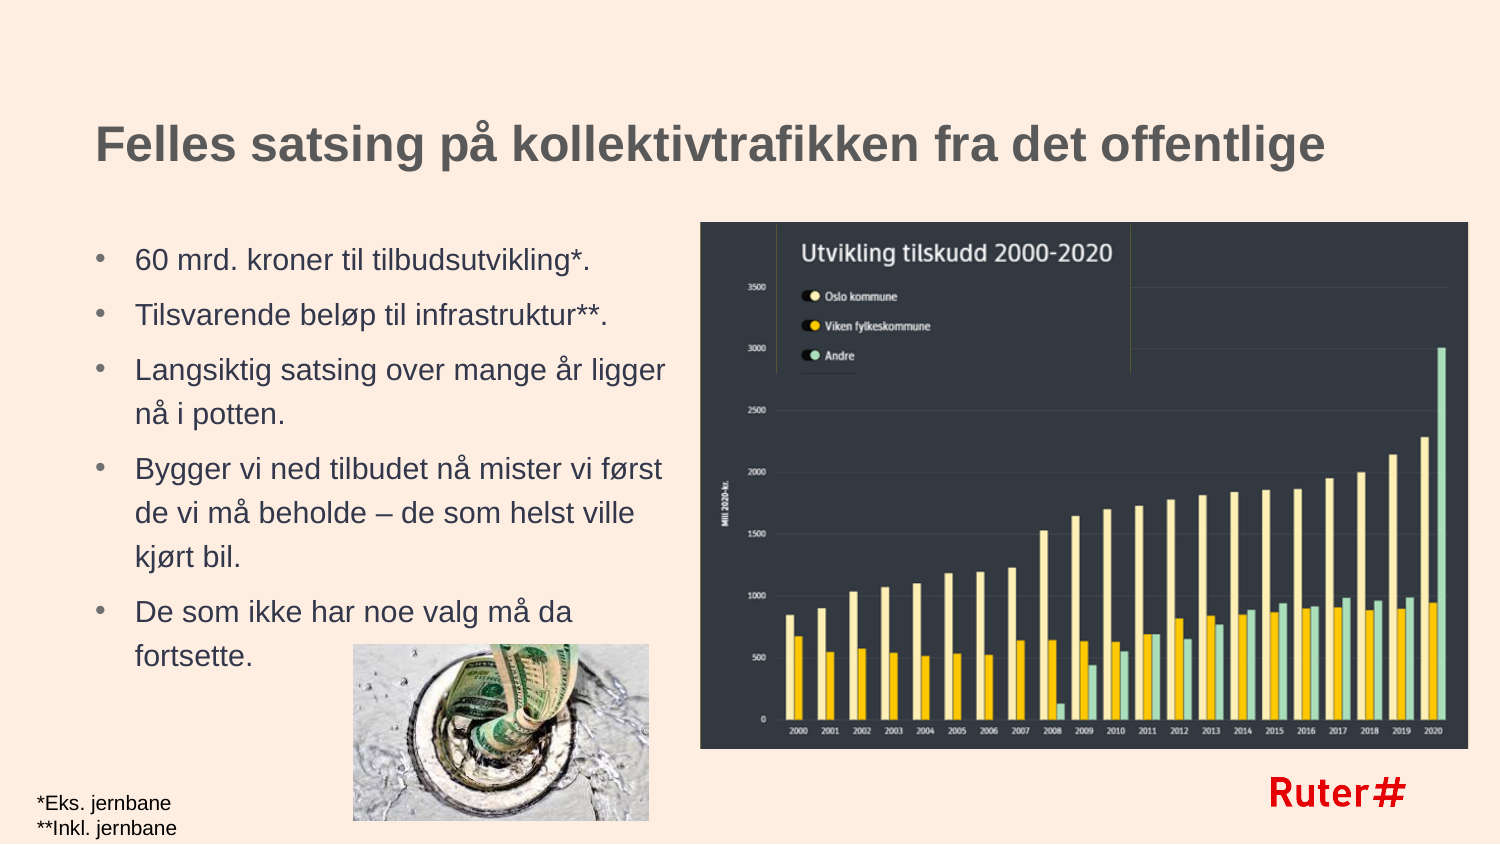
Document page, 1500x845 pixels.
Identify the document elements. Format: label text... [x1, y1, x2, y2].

text_box *Eks. jernbane **Inkl. jernbane [22, 781, 260, 844]
picture [353, 644, 649, 821]
title Felles satsing på kollektivtrafikken fra det offentlige [95, 111, 1436, 172]
list 60 mrd. kroner til tilbudsutvikling*. Tilsvarende beløp til infrastruktur**. Langsiktig satsing over mange år ligger nå i potten. Bygger vi ned tilbudet nå mister vi først de vi må beholde – de som helst ville kjørt bil. De som ikke har noe valg må da fortsette. [95, 224, 674, 685]
picture [1271, 777, 1406, 807]
picture [700, 222, 1469, 749]
